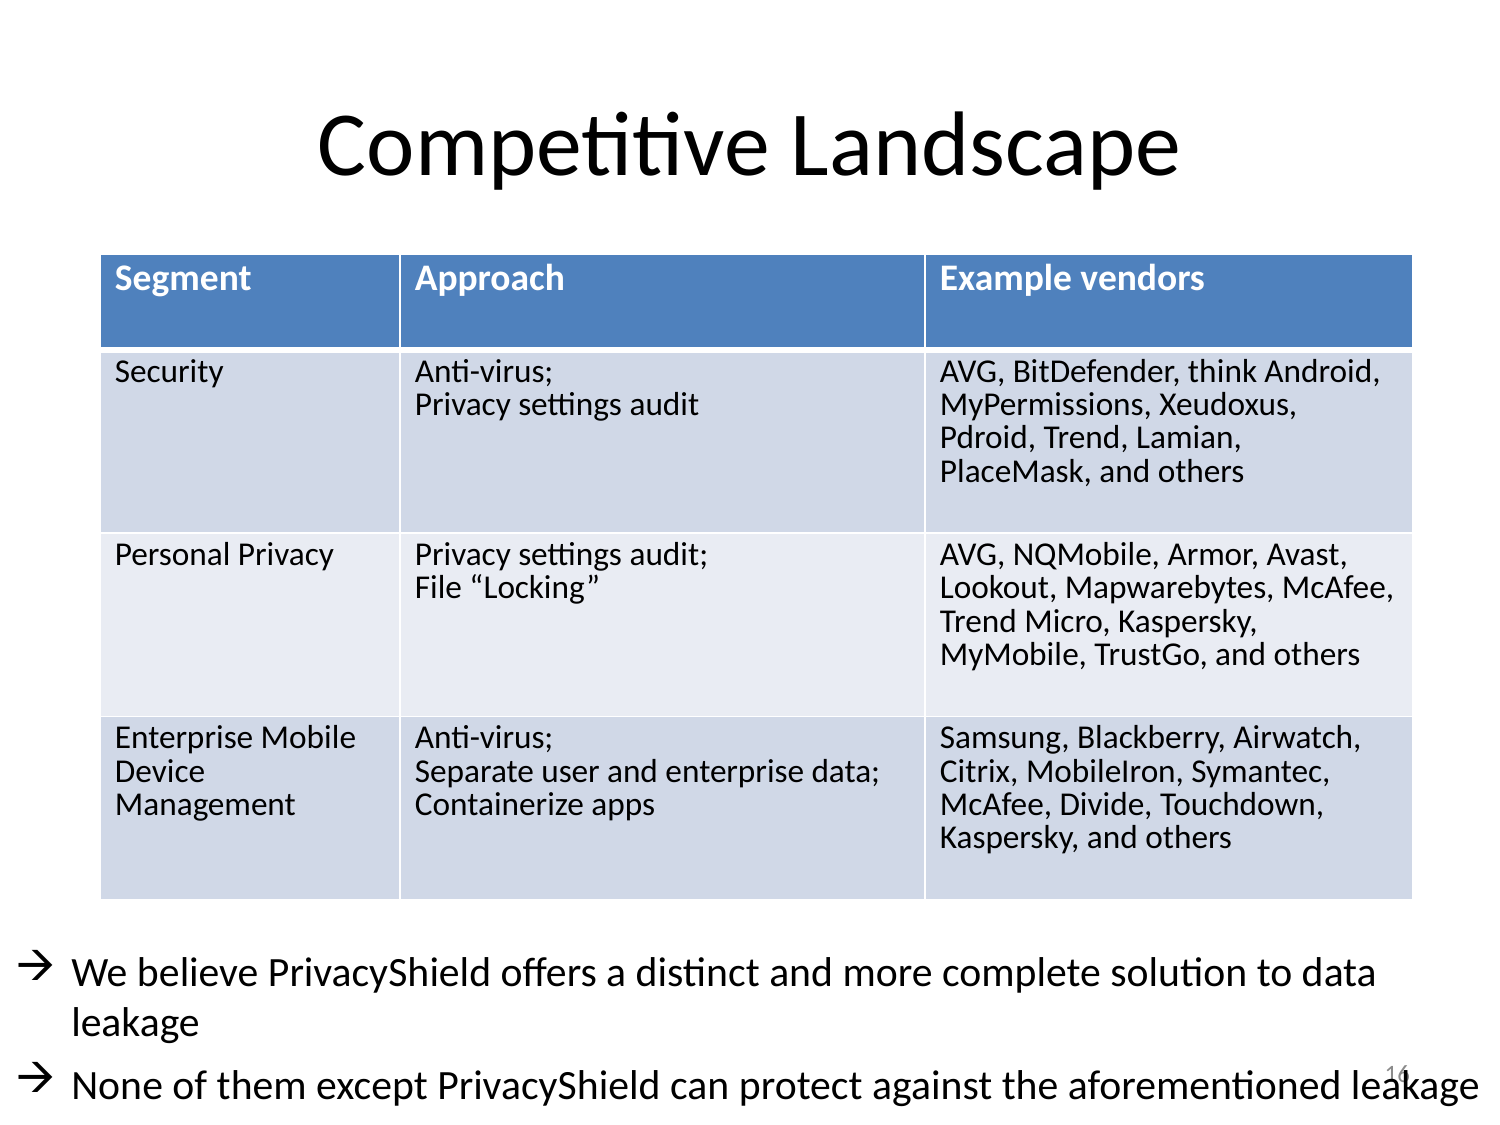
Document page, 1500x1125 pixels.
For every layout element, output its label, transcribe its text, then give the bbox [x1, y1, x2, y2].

table_cell AVG, BitDefender, think Android, MyPermissions, Xeudoxus, Pdroid, Trend, Lamian, PlaceMask, and others [926, 353, 1412, 532]
table_cell Personal Privacy [101, 534, 399, 716]
table_cell AVG, NQMobile, Armor, Avast, Lookout, Mapwarebytes, McAfee, Trend Micro, Kaspersky, MyMobile, TrustGo, and others [926, 534, 1412, 716]
table_header Example vendors [926, 255, 1412, 347]
table_header Segment [101, 255, 399, 347]
table_cell Samsung, Blackberry, Airwatch, Citrix, MobileIron, Symantec, McAfee, Divide, Touchdown, Kaspersky, and others [926, 717, 1412, 899]
table_cell Privacy settings audit; File “Locking” [401, 534, 924, 716]
title Competitive Landscape [75, 45, 1425, 233]
slide_number 16 [1074, 1063, 1425, 1103]
table_cell Anti-virus; Separate user and enterprise data; Containerize apps [401, 717, 924, 899]
table_cell Enterprise Mobile Device Management [101, 717, 399, 899]
table_cell Security [101, 353, 399, 532]
list We believe PrivacyShield offers a distinct and more complete solution to data leakage None of them except PrivacyShield can protect against the aforementioned leakage [0, 937, 1500, 1063]
table_header Approach [401, 255, 924, 347]
table_cell Anti-virus; Privacy settings audit [401, 353, 924, 532]
